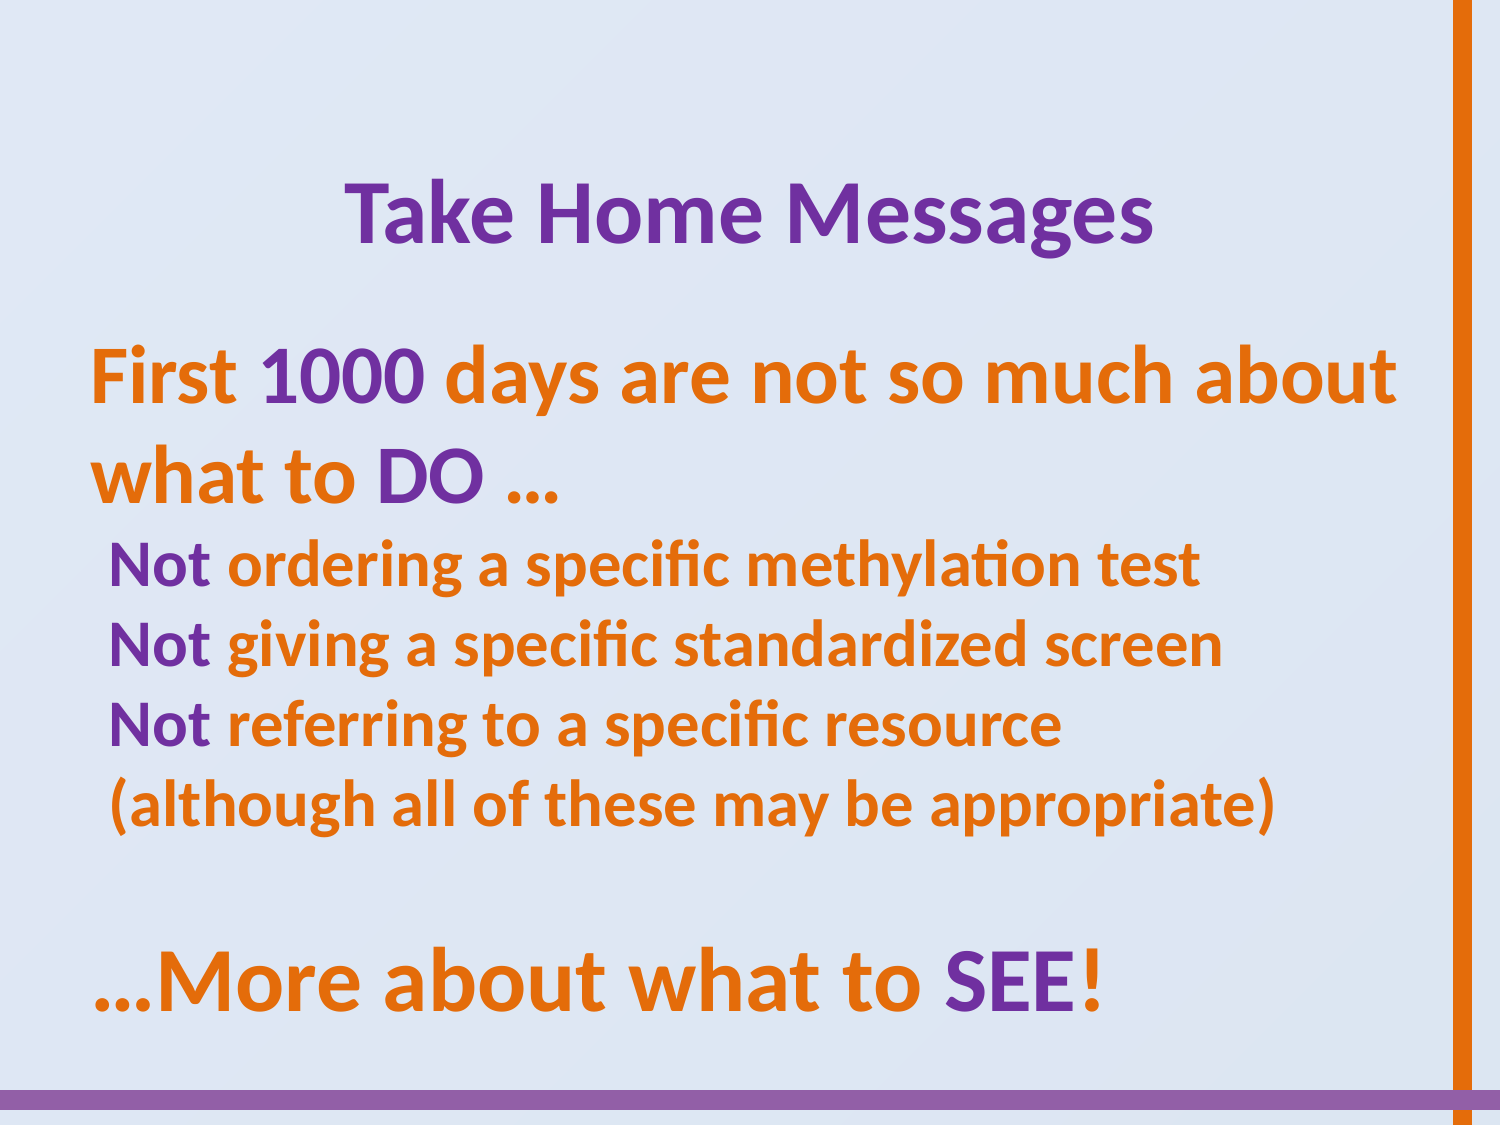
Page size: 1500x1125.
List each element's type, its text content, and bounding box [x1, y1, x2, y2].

list First 1000 days are not so much about what to DO … Not ordering a specific methylation test Not giving a specific standardized screen Not referring to a specific resource (although all of these may be appropriate) …More about what to SEE! [74, 312, 1426, 1056]
title Take Home Messages [74, 112, 1426, 301]
